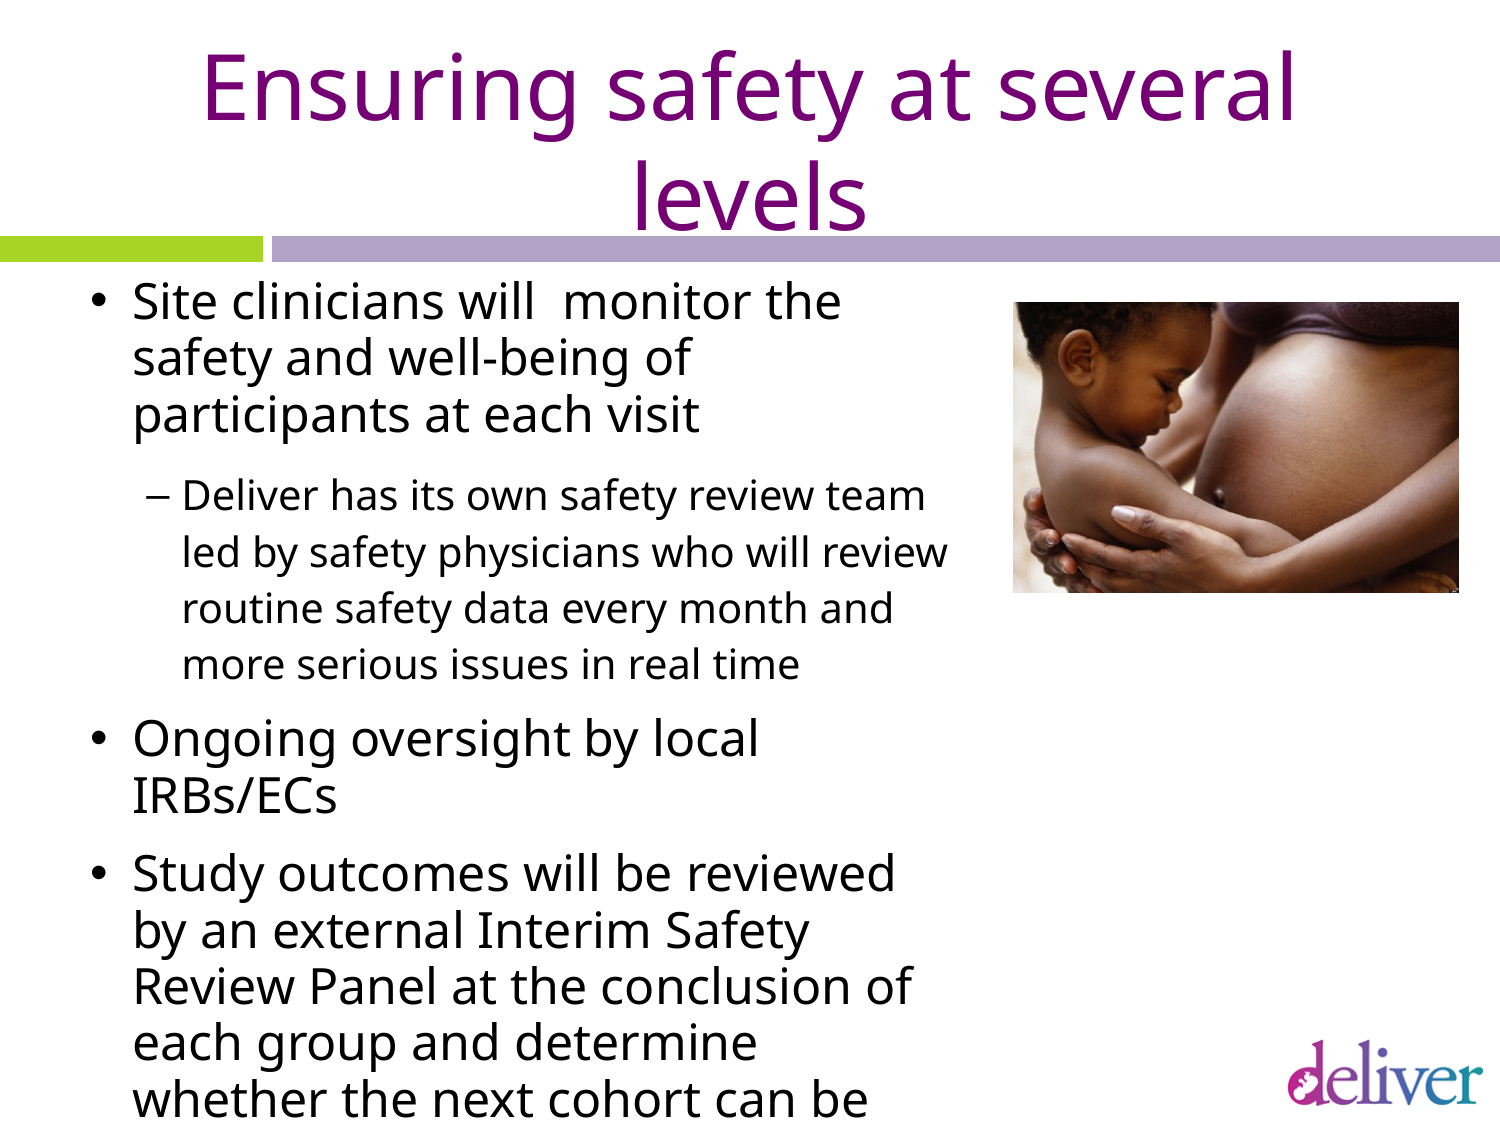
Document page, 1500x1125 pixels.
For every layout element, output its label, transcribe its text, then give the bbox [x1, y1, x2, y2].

picture [0, 236, 1500, 262]
list Site clinicians will monitor the safety and well-being of participants at each visit Deliver has its own safety review team led by safety physicians who will review routine safety data every month and more serious issues in real time Ongoing oversight by local IRBs/ECs Study outcomes will be reviewed by an external Interim Safety Review Panel at the conclusion of each group and determine whether the next cohort can be enrolled [75, 265, 981, 1075]
picture [1282, 1035, 1489, 1114]
title Ensuring safety at several levels [75, 45, 1425, 233]
picture [1013, 302, 1459, 593]
